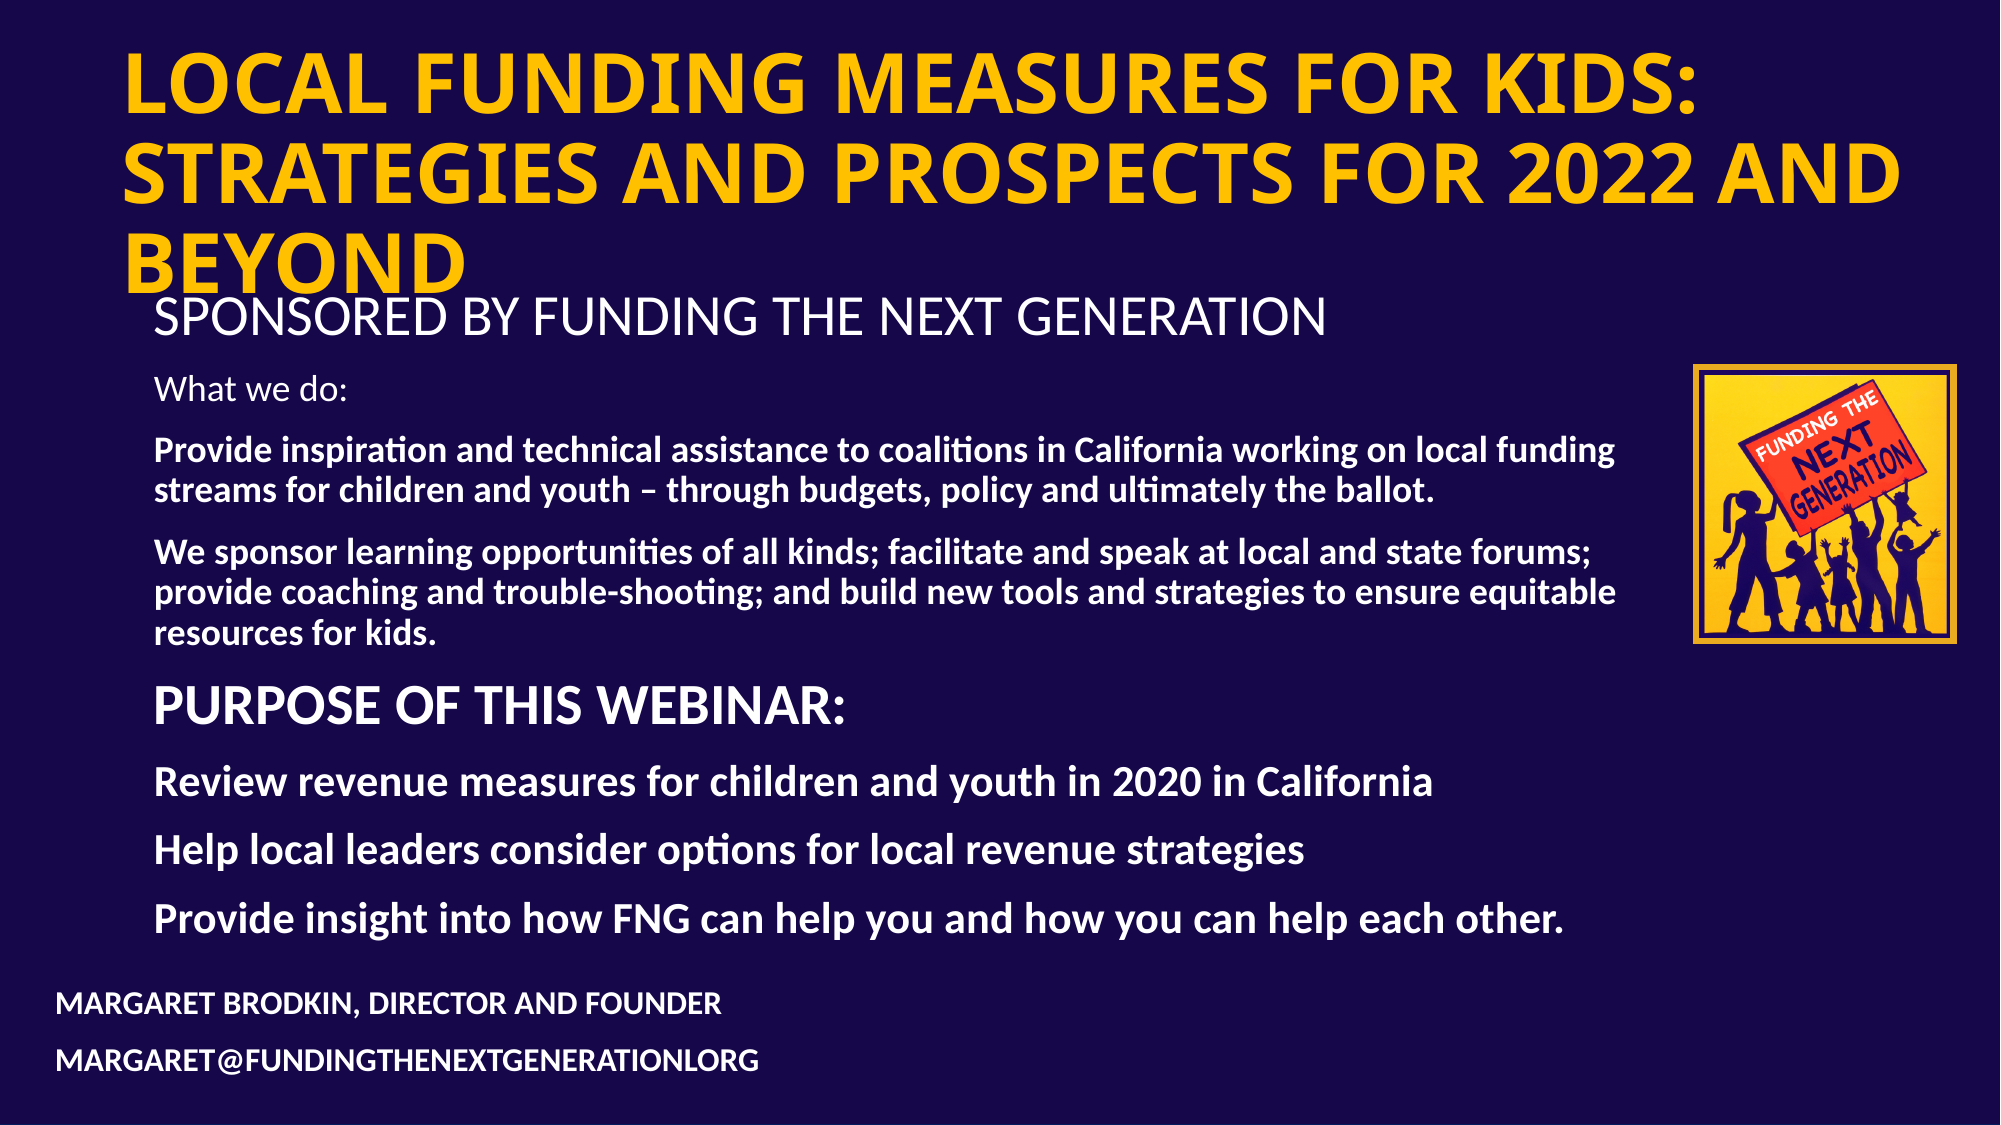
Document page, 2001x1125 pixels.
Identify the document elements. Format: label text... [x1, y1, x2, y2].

text_box [0, 0, 2000, 1125]
picture [1699, 370, 1951, 638]
list Margaret Brodkin, director and founder Margaret@fundingthenextgenerationlorg [39, 978, 1757, 1105]
title LOCAL FUNDING MEASURES FOR KIDS: STRATEGIES AND PROSPECTS FOR 2022 AND BEYOND [106, 78, 1970, 165]
subtitle SPONSORED BY FUNDING THE NEXT GENERATION What we do: Provide inspiration and technical assistance to coalitions in California working on local funding streams for children and youth – through budgets, policy and ultimately the ballot. We sponsor learning opportunities of all kinds; facilitate and speak at local and state forums; provide coaching and trouble-shooting; and build new tools and strategies to ensure equitable resources for kids. PURPOSE OF THIS WEBINAR: Review revenue measures for children and youth in 2020 in California Help local leaders consider options for local revenue strategies Provide insight into how FNG can help you and how you can help each other. [138, 277, 1658, 763]
